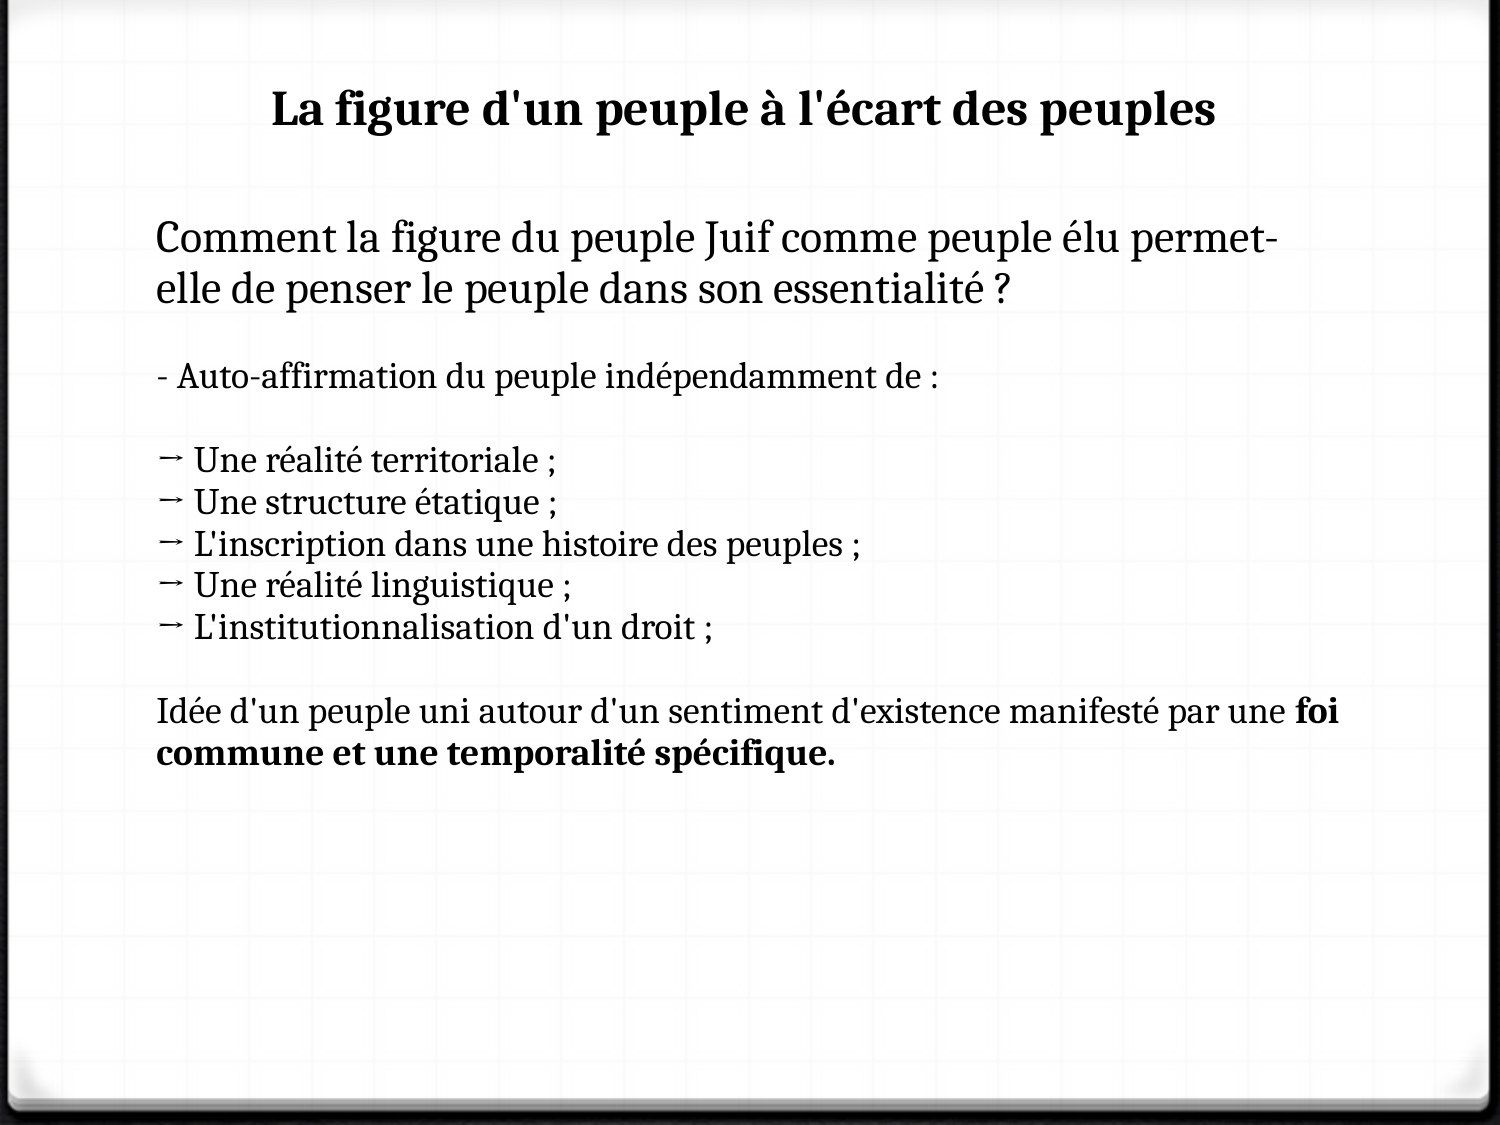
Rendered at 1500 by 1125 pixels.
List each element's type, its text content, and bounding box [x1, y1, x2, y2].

picture [0, 0, 1500, 1125]
text_box Comment la figure du peuple Juif comme peuple élu permet-elle de penser le peuple dans son essentialité ? - Auto-affirmation du peuple indépendamment de : → Une réalité territoriale ; → Une structure étatique ; → L'inscription dans une histoire des peuples ; → Une réalité linguistique ; → L'institutionnalisation d'un droit ; Idée d'un peuple uni autour d'un sentiment d'existence manifesté par une foi commune et une temporalité spécifique. [141, 200, 1358, 990]
text_box La figure d'un peuple à l'écart des peuples [118, 70, 1382, 137]
